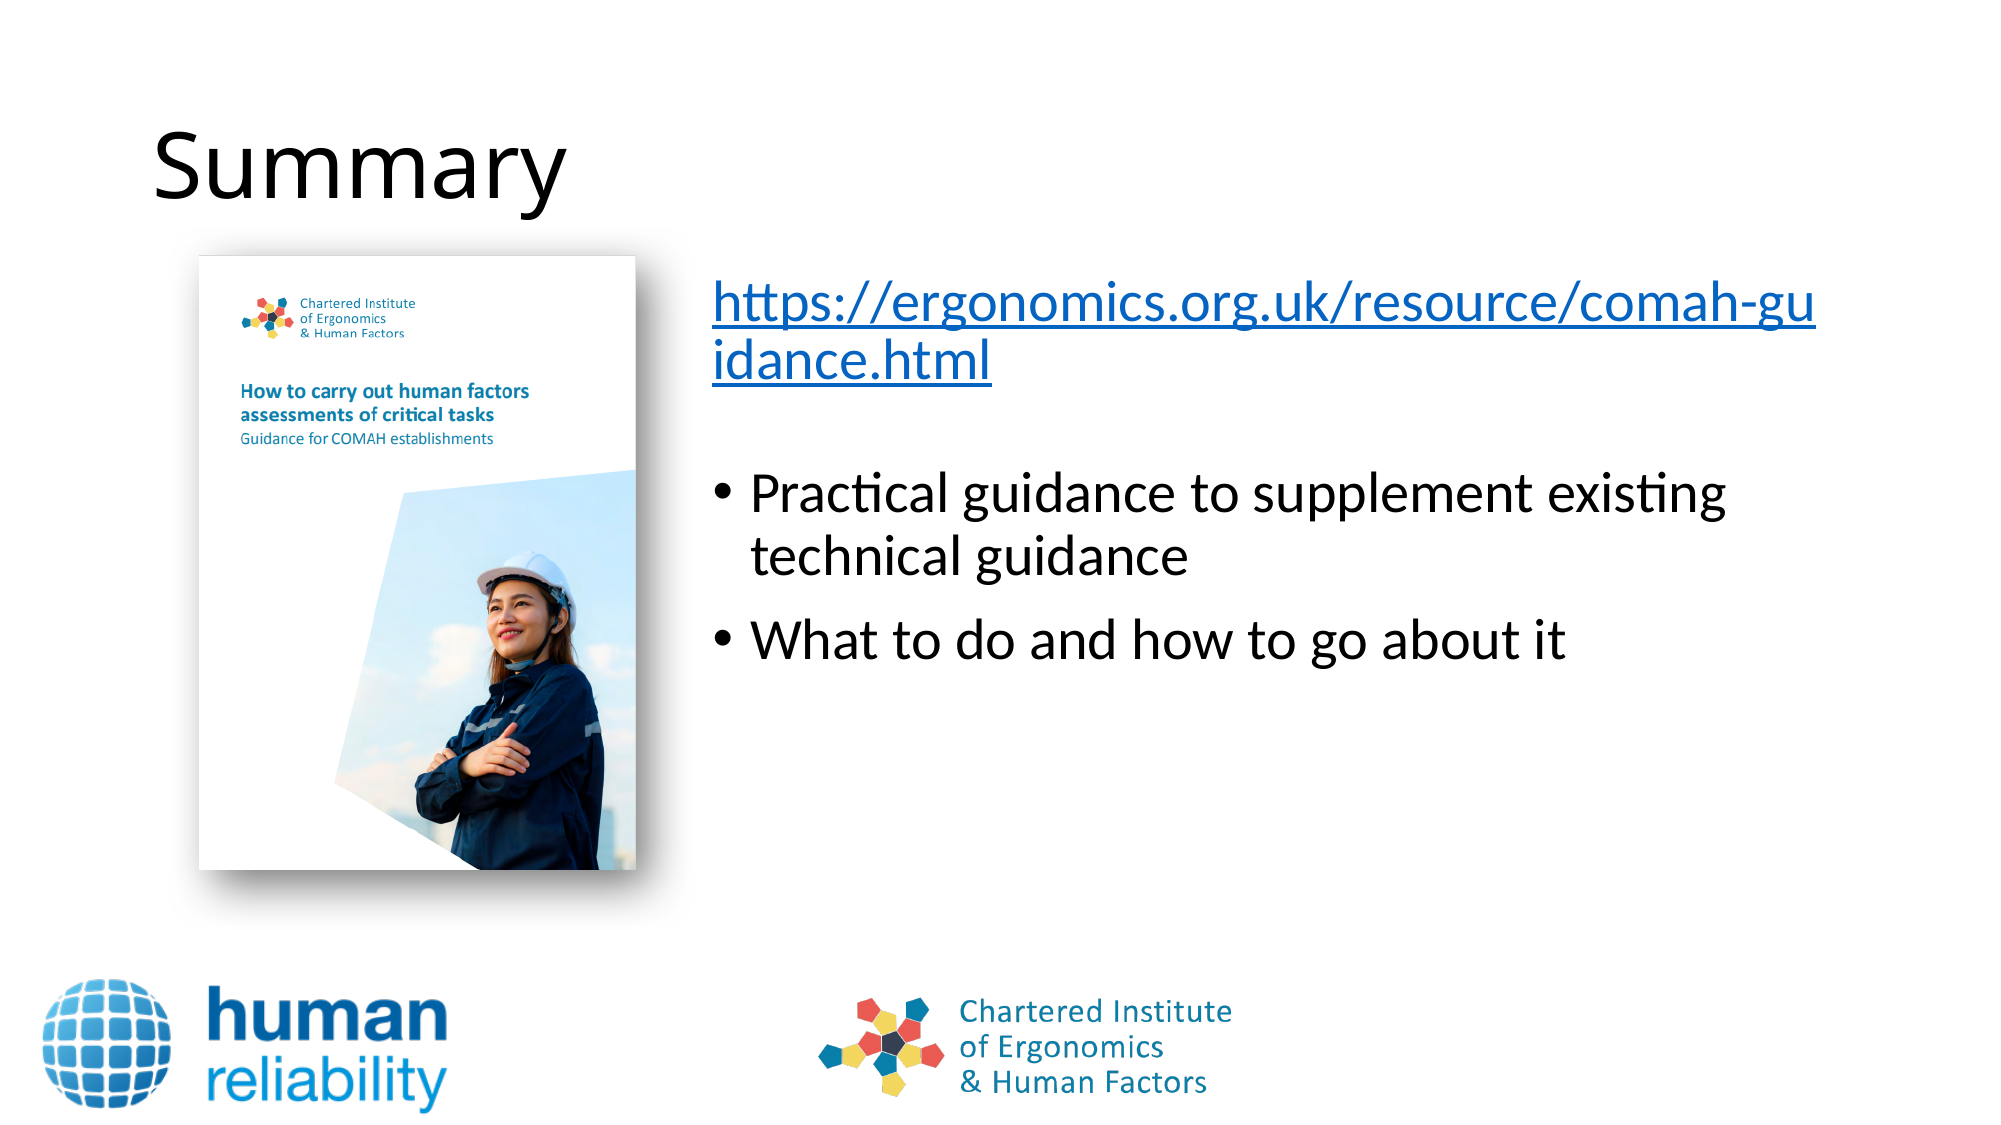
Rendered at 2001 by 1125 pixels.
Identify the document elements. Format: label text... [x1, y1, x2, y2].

picture [1221, 1015, 1231, 1019]
picture [21, 963, 472, 1125]
picture [199, 255, 636, 870]
list Practical guidance to supplement existing technical guidance What to do and how to go about it [697, 455, 1863, 1014]
text_box https://ergonomics.org.uk/resource/comah-guidance.html [697, 255, 1840, 411]
picture [818, 997, 1231, 1097]
title Summary [137, 59, 1863, 278]
